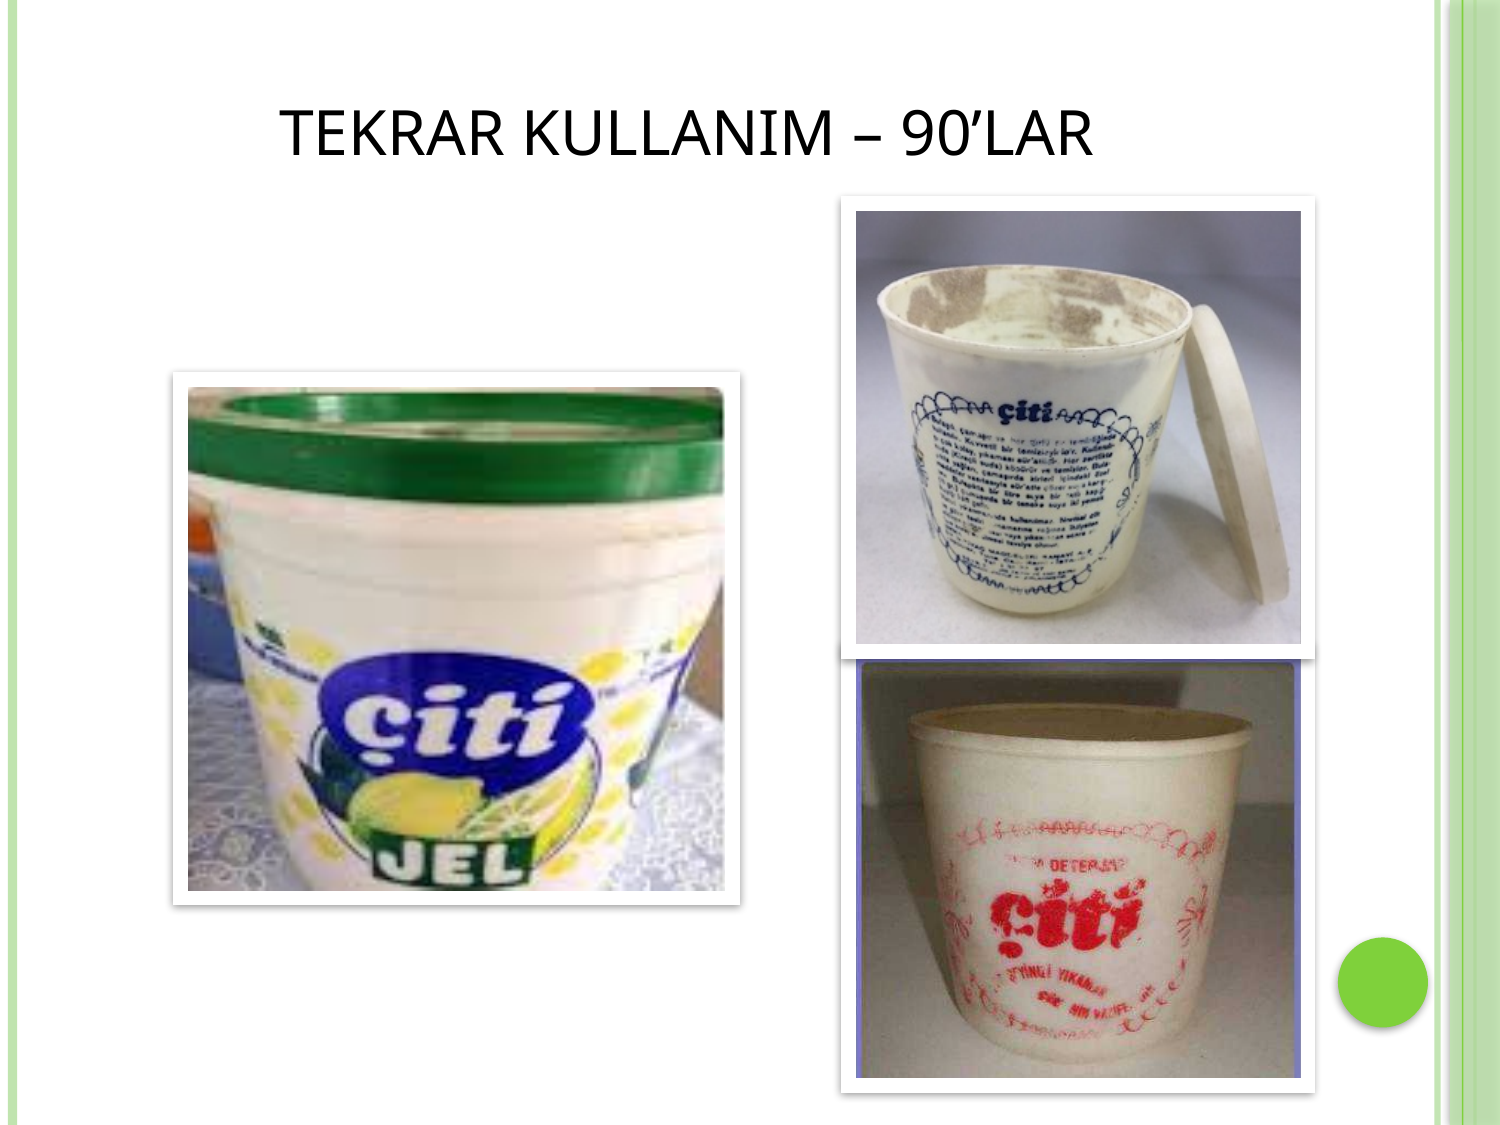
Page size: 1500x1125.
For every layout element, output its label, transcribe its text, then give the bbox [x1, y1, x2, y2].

picture [854, 655, 1302, 1079]
picture [854, 210, 1302, 645]
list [186, 386, 726, 892]
title TEKRAR KULLANIM – 90’lar [75, 45, 1300, 176]
